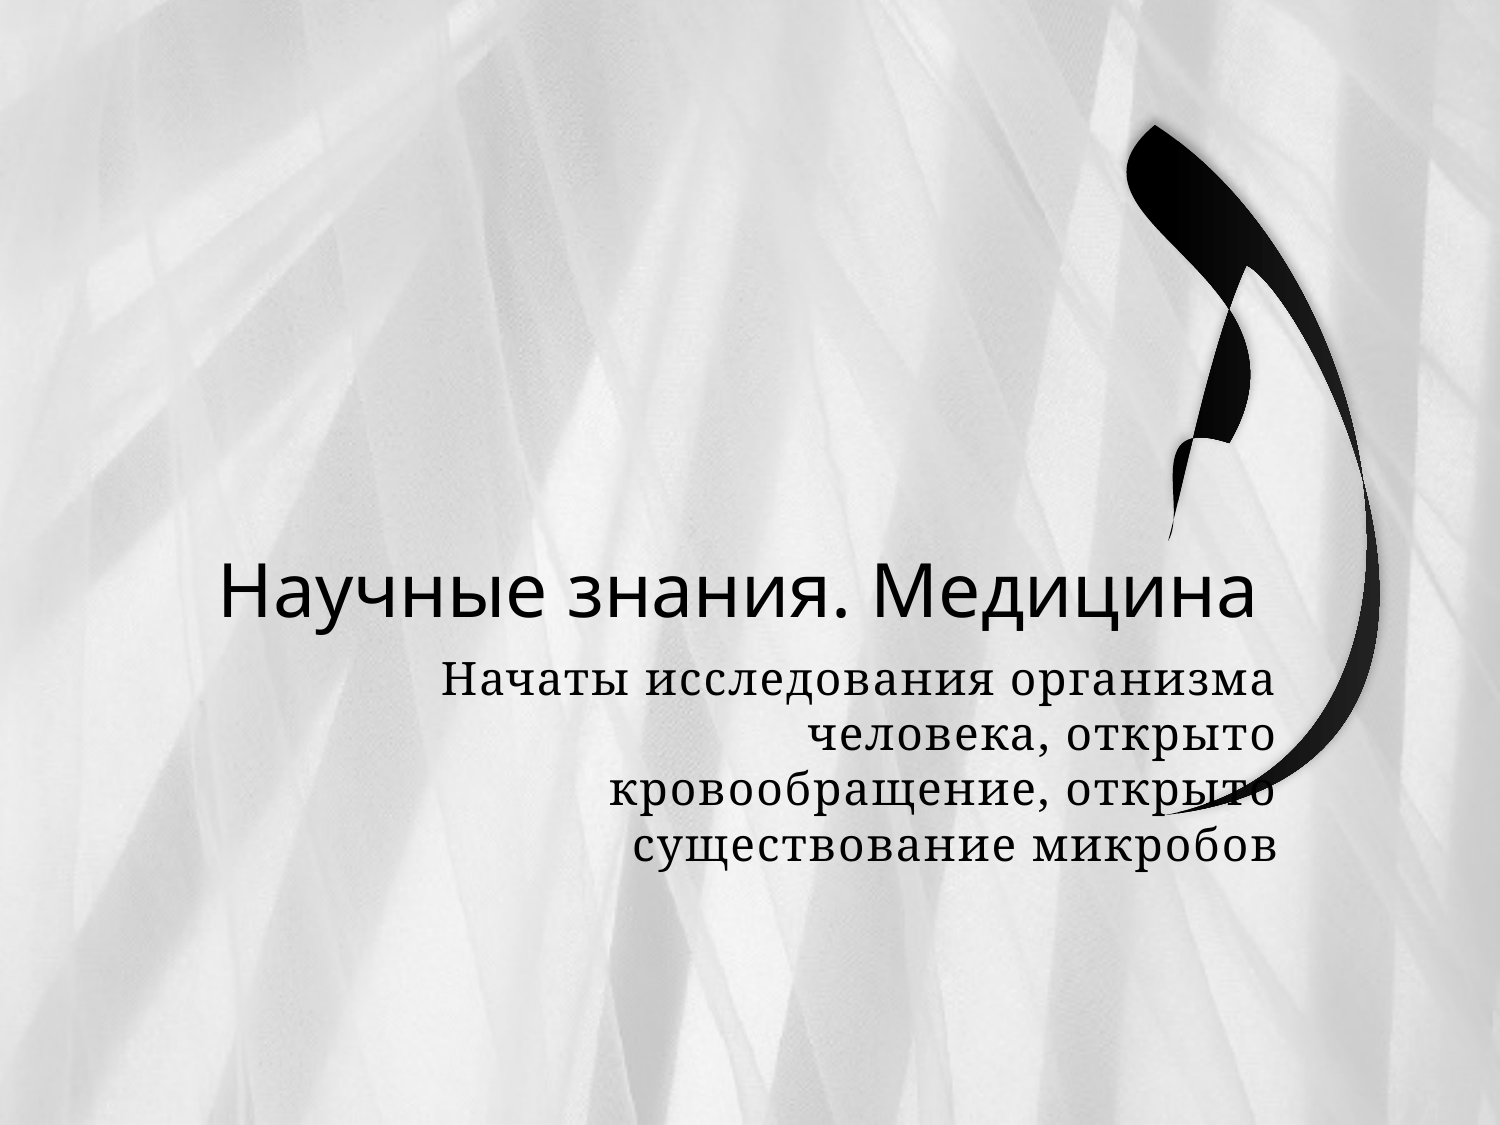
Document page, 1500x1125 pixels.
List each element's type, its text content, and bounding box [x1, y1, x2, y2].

title Научные знания. Медицина [200, 416, 1294, 640]
list Начаты исследования организма человека, открыто кровообращение, открыто существование микробов [419, 641, 1294, 882]
